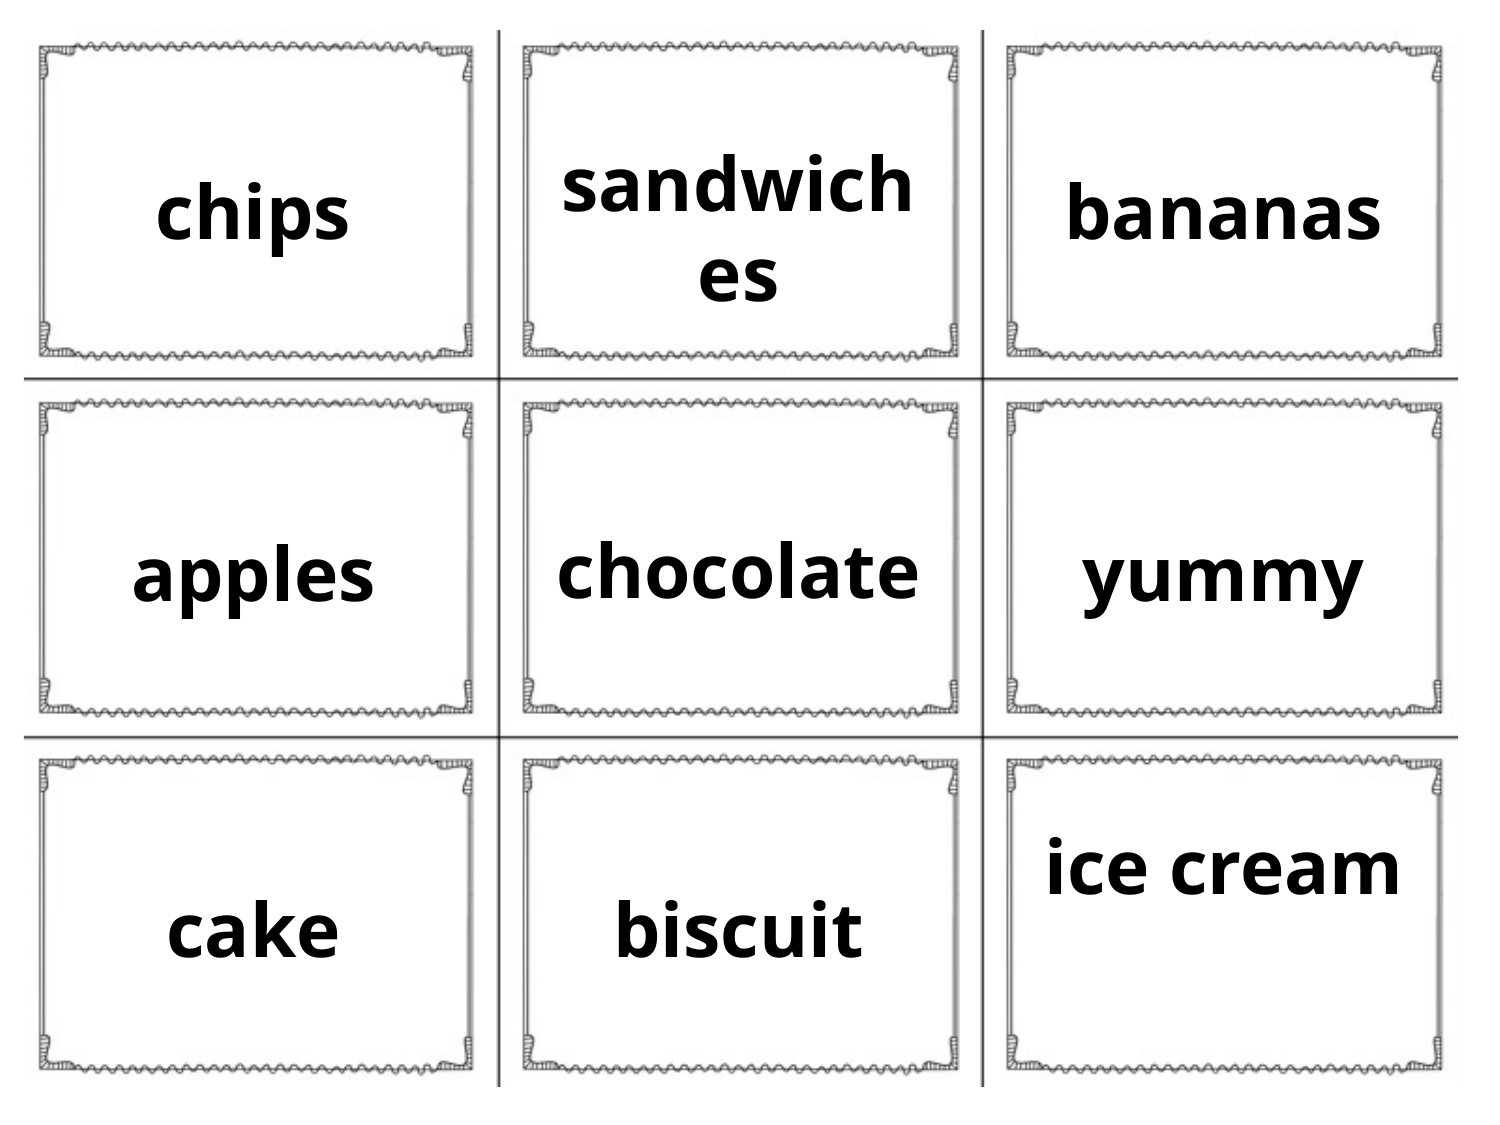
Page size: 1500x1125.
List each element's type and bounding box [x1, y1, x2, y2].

picture [23, 30, 1459, 1087]
